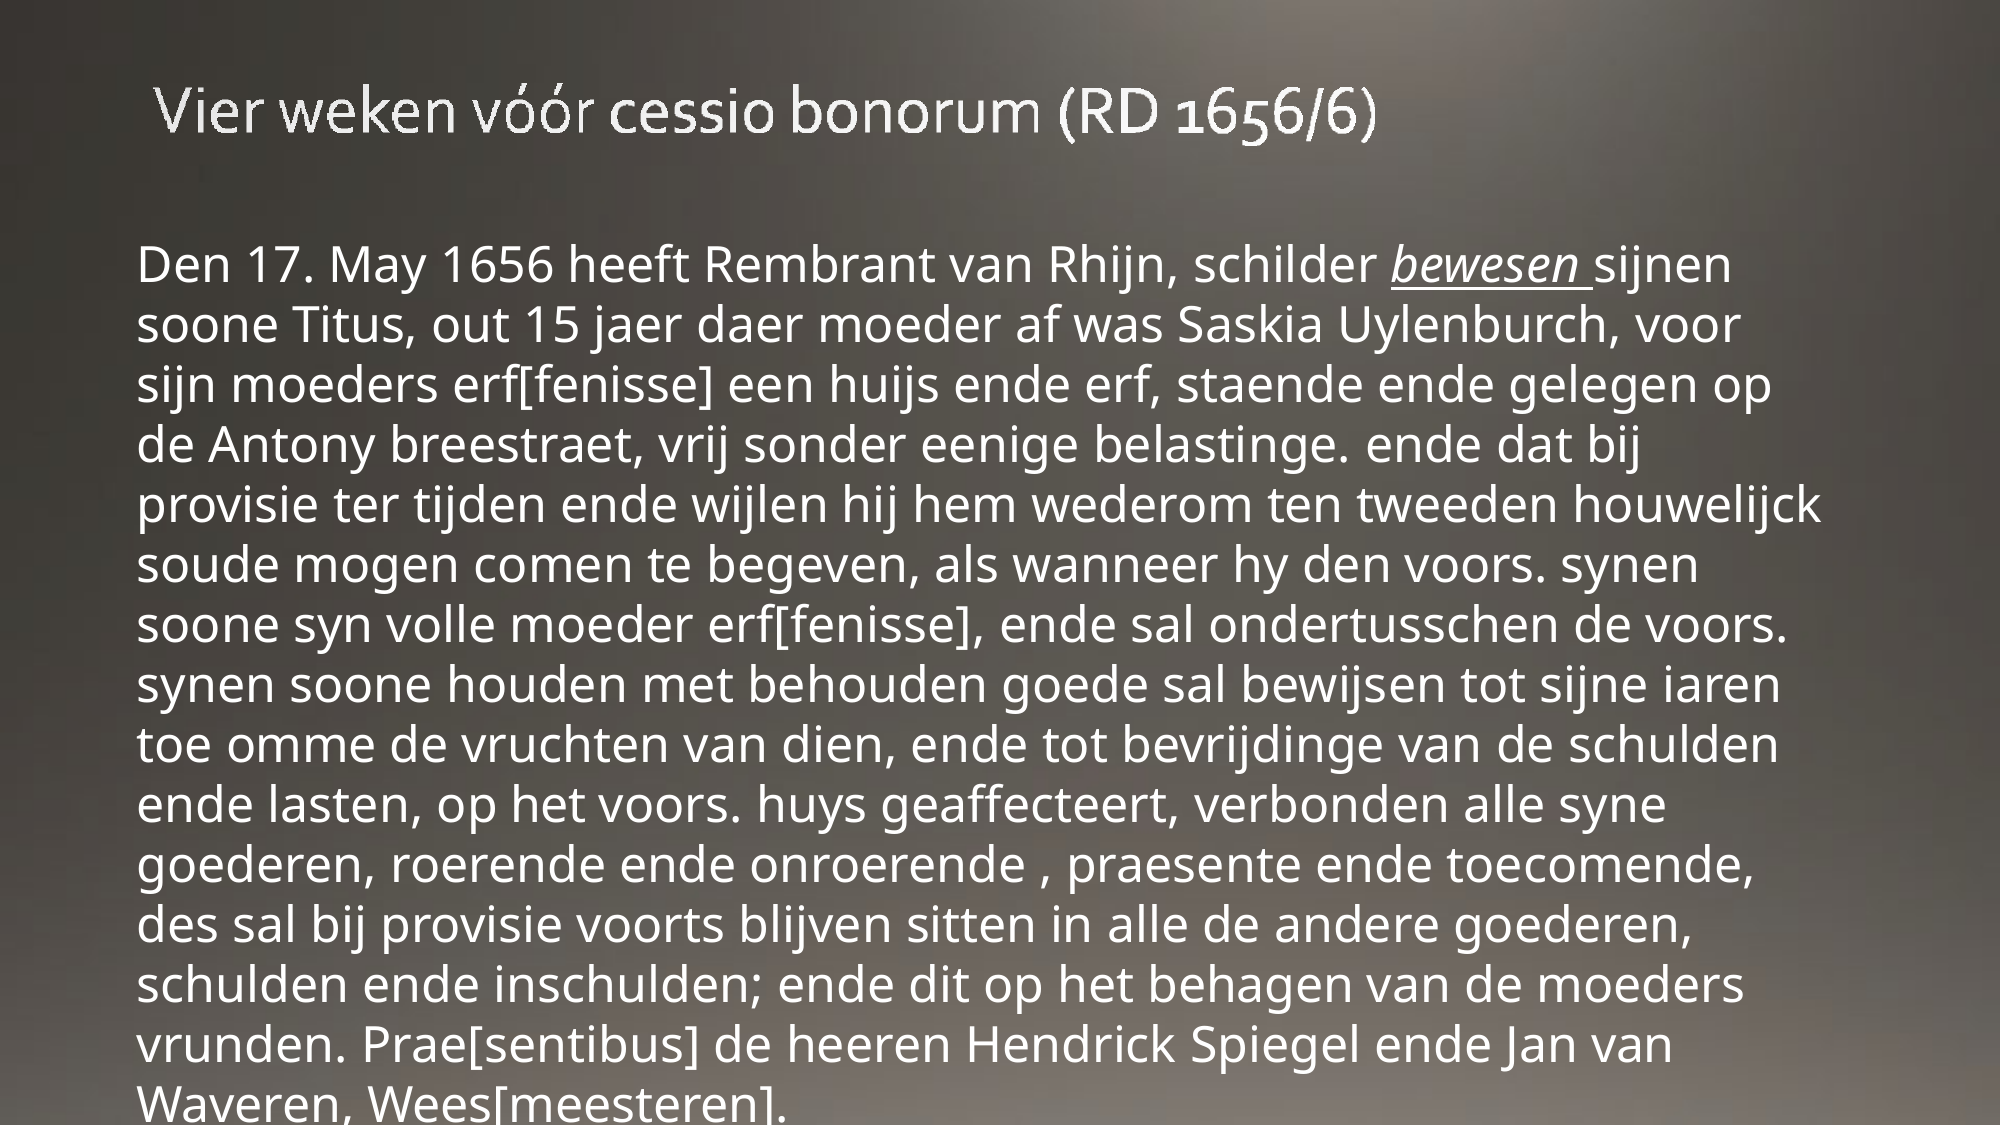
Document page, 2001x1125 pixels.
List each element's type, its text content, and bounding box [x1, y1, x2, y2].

picture [0, 0, 2000, 1125]
text_box Den 17. May 1656 heeft Rembrant van Rhijn, schilder bewesen sijnen soone Titus, out 15 jaer daer moeder af was Saskia Uylenburch, voor sijn moeders erf[fenisse] een huijs ende erf, staende ende gelegen op de Antony breestraet, vrij sonder eenige belastinge. ende dat bij provisie ter tijden ende wijlen hij hem wederom ten tweeden houwelijck soude mogen comen te begeven, als wanneer hy den voors. synen soone syn volle moeder erf[fenisse], ende sal ondertusschen de voors. synen soone houden met behouden goede sal bewijsen tot sijne iaren toe omme de vruchten van dien, ende tot bevrijdinge van de schulden ende lasten, op het voors. huys geaffecteert, verbonden alle syne goederen, roerende ende onroerende , praesente ende toecomende, des sal bij provisie voorts blijven sitten in alle de andere goederen, schulden ende inschulden; ende dit op het behagen van de moeders vrunden. Prae[sentibus] de heeren Hendrick Spiegel ende Jan van Waveren, Wees[meesteren]. [134, 230, 1833, 1125]
